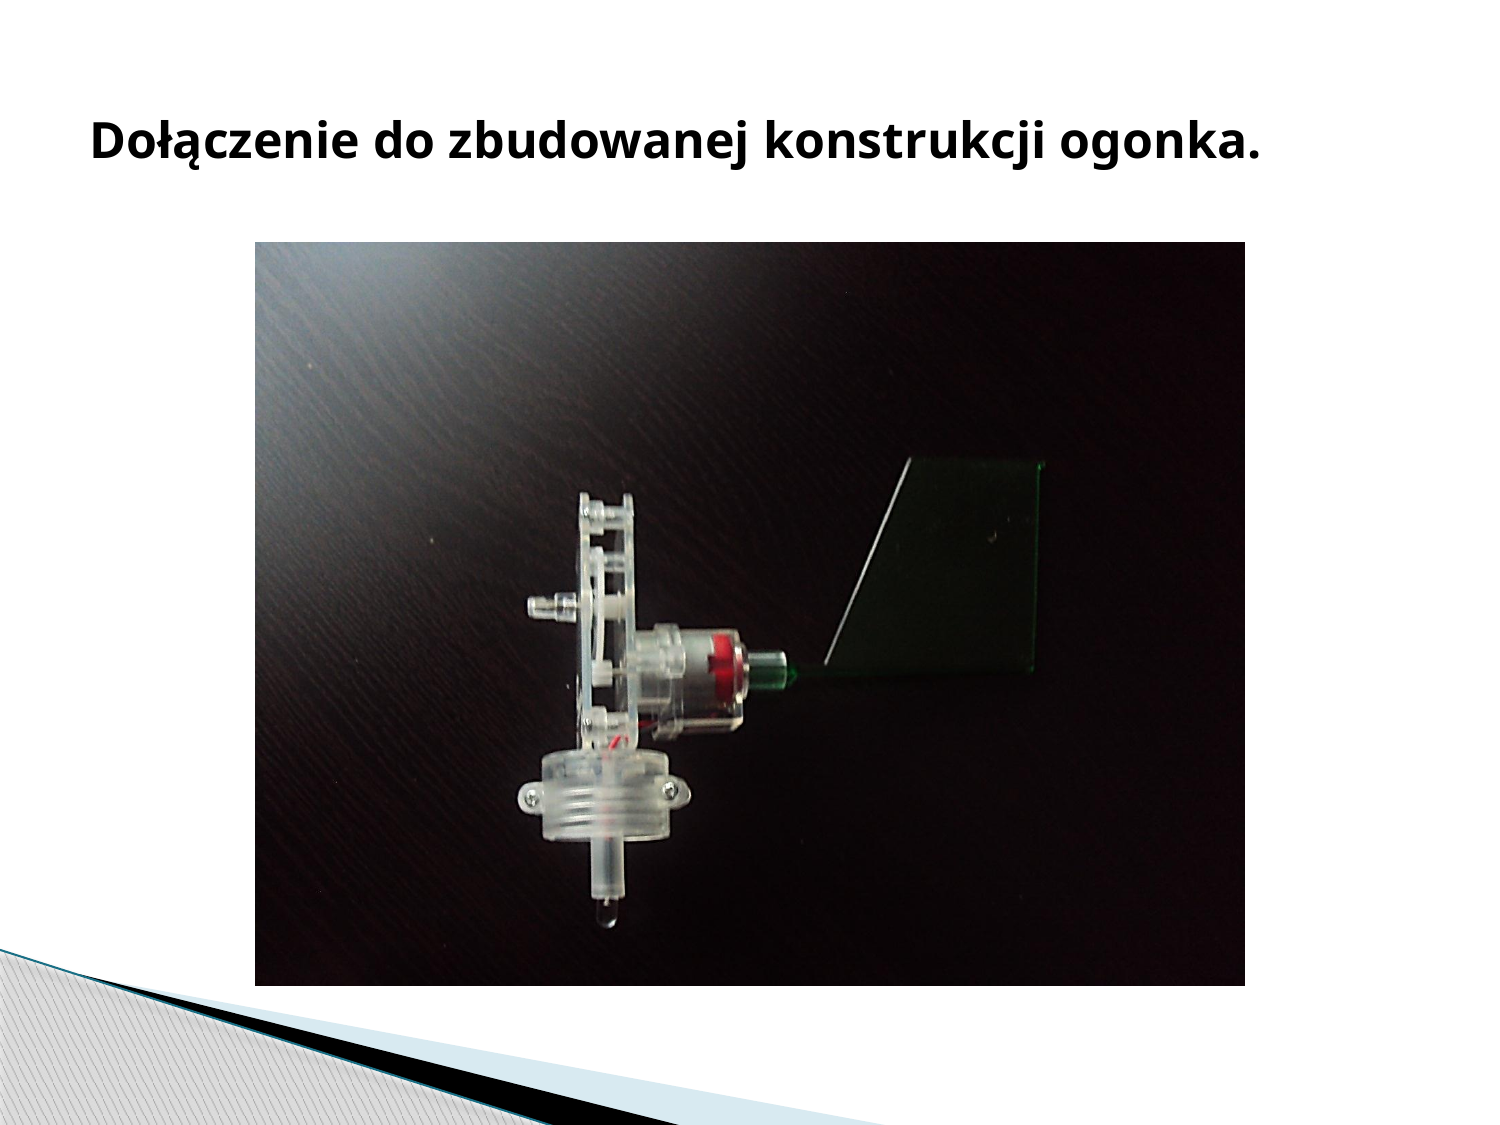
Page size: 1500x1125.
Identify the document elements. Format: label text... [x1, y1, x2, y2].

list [254, 242, 1246, 986]
title Dołączenie do zbudowanej konstrukcji ogonka. [75, 45, 1425, 233]
